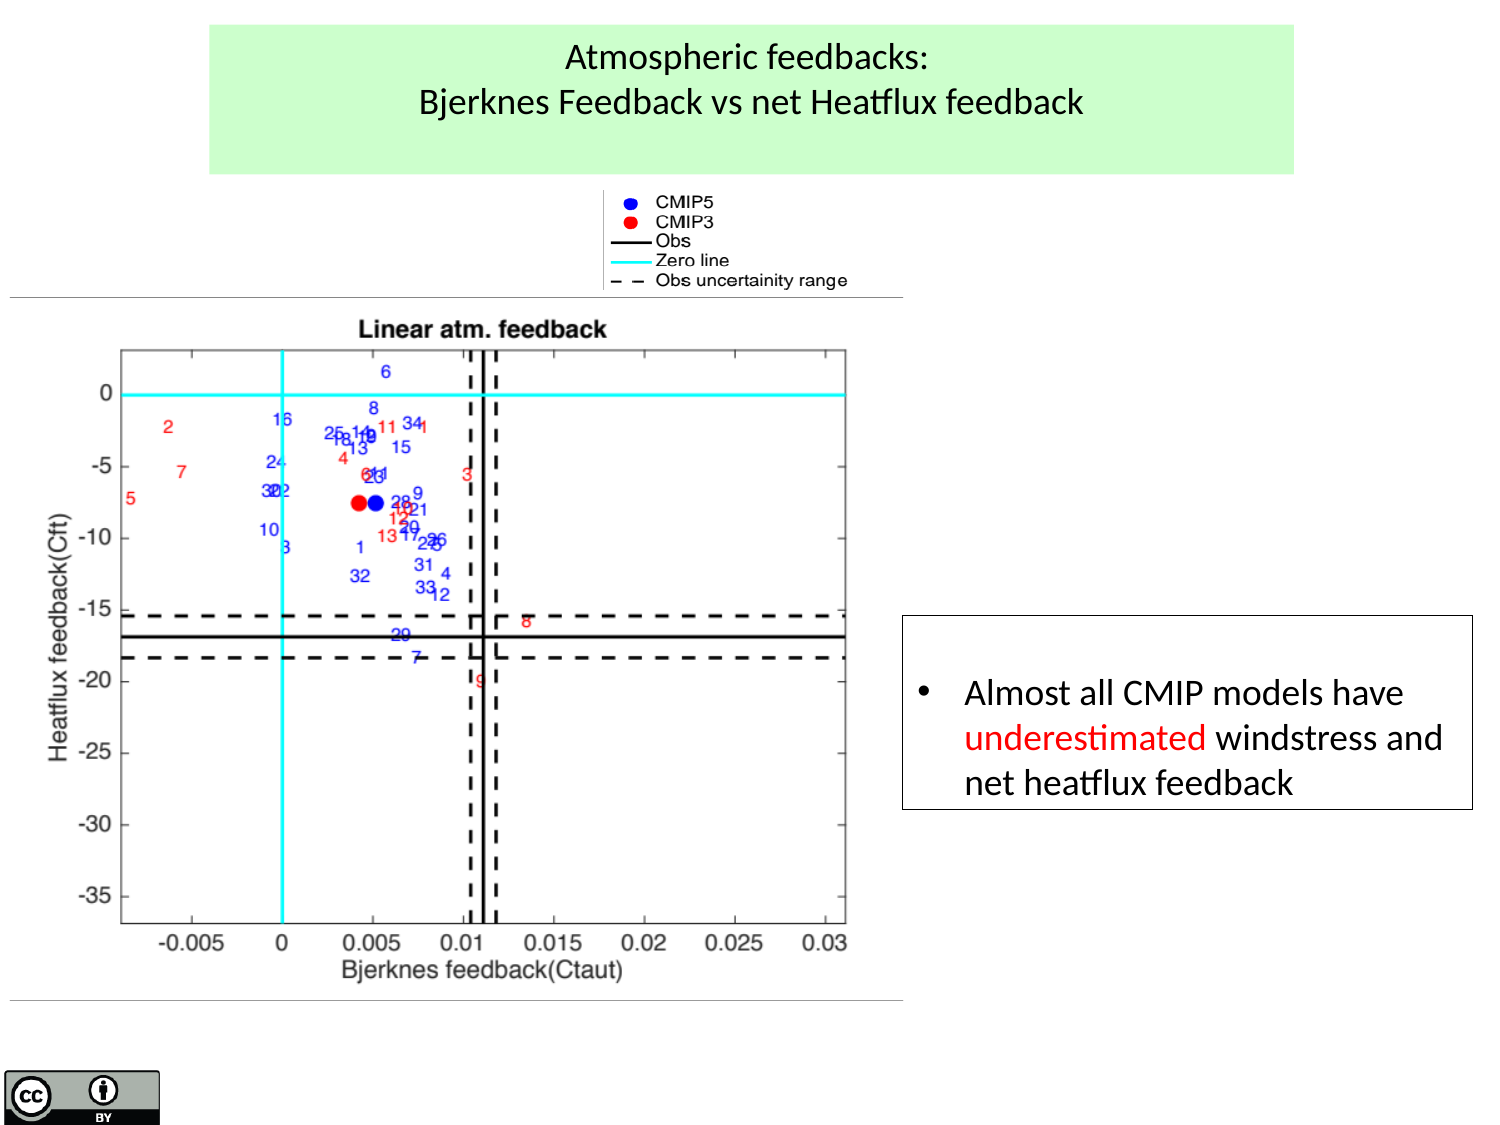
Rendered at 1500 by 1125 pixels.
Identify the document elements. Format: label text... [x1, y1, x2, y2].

text_box Almost all CMIP models have underestimated windstress and net heatflux feedback [910, 615, 1473, 810]
picture [4, 1070, 160, 1125]
text_box Atmospheric feedbacks: Bjerknes Feedback vs net Heatflux feedback [209, 24, 1294, 175]
picture [9, 190, 904, 1011]
